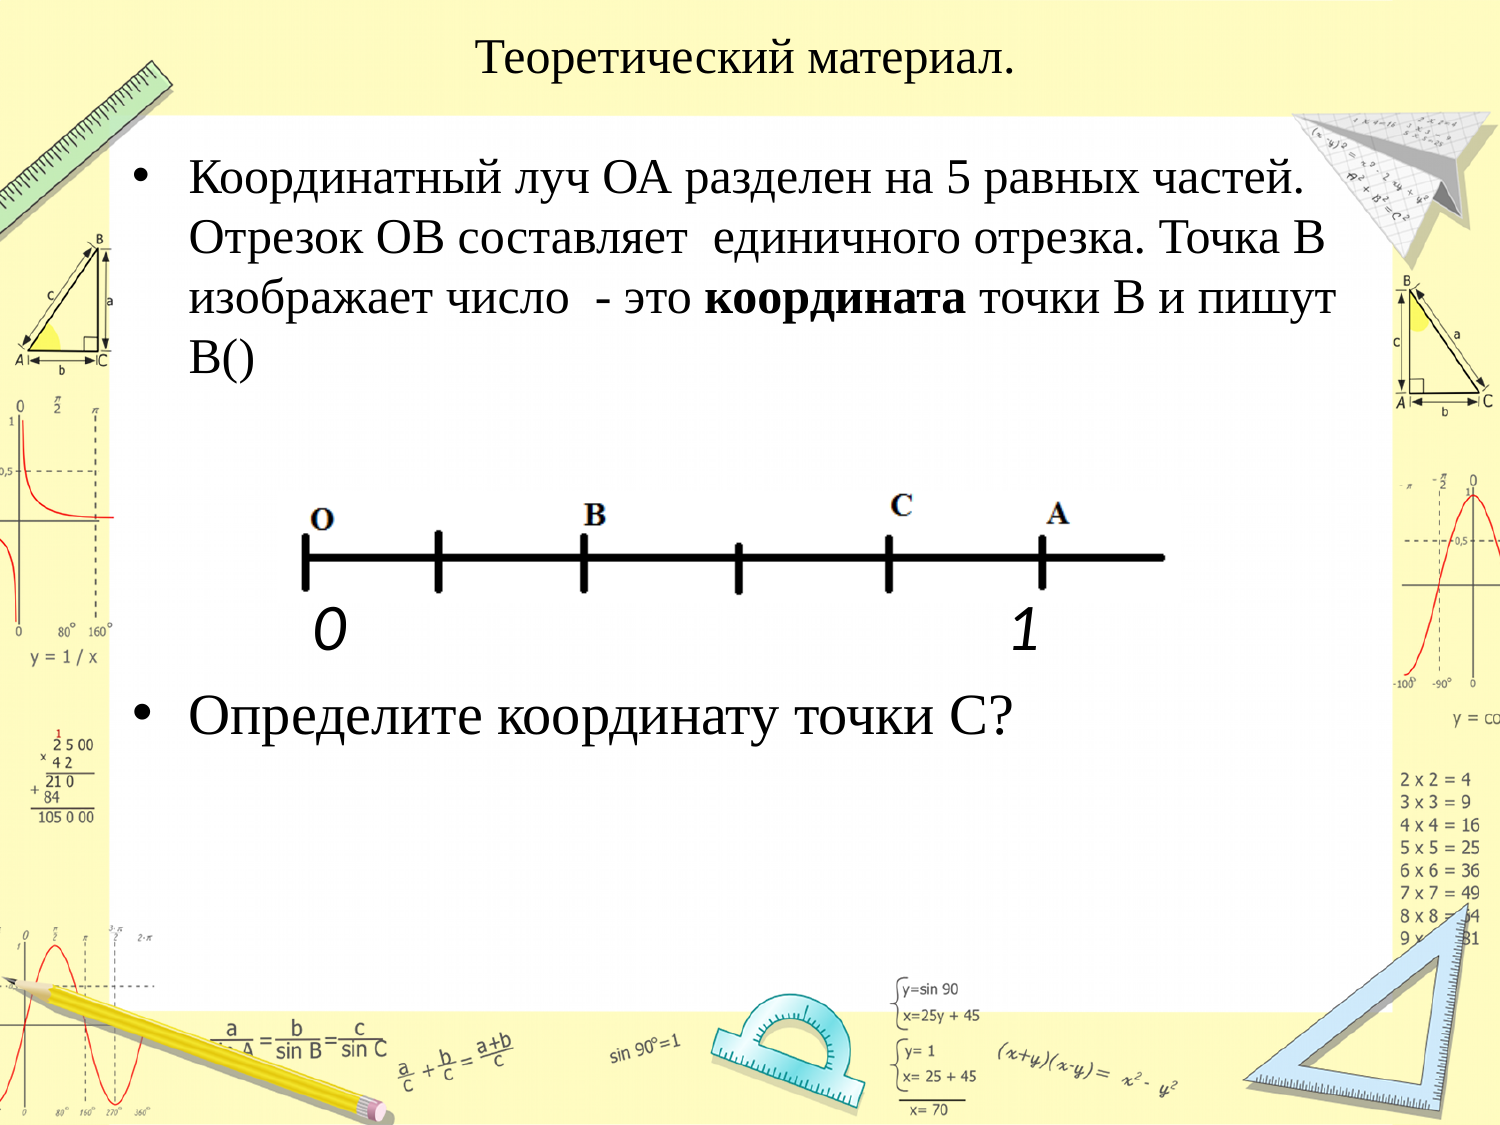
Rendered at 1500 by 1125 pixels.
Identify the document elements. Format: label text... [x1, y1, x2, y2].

picture [0, 0, 1500, 1125]
title Теоретический материал. [70, 0, 1421, 108]
